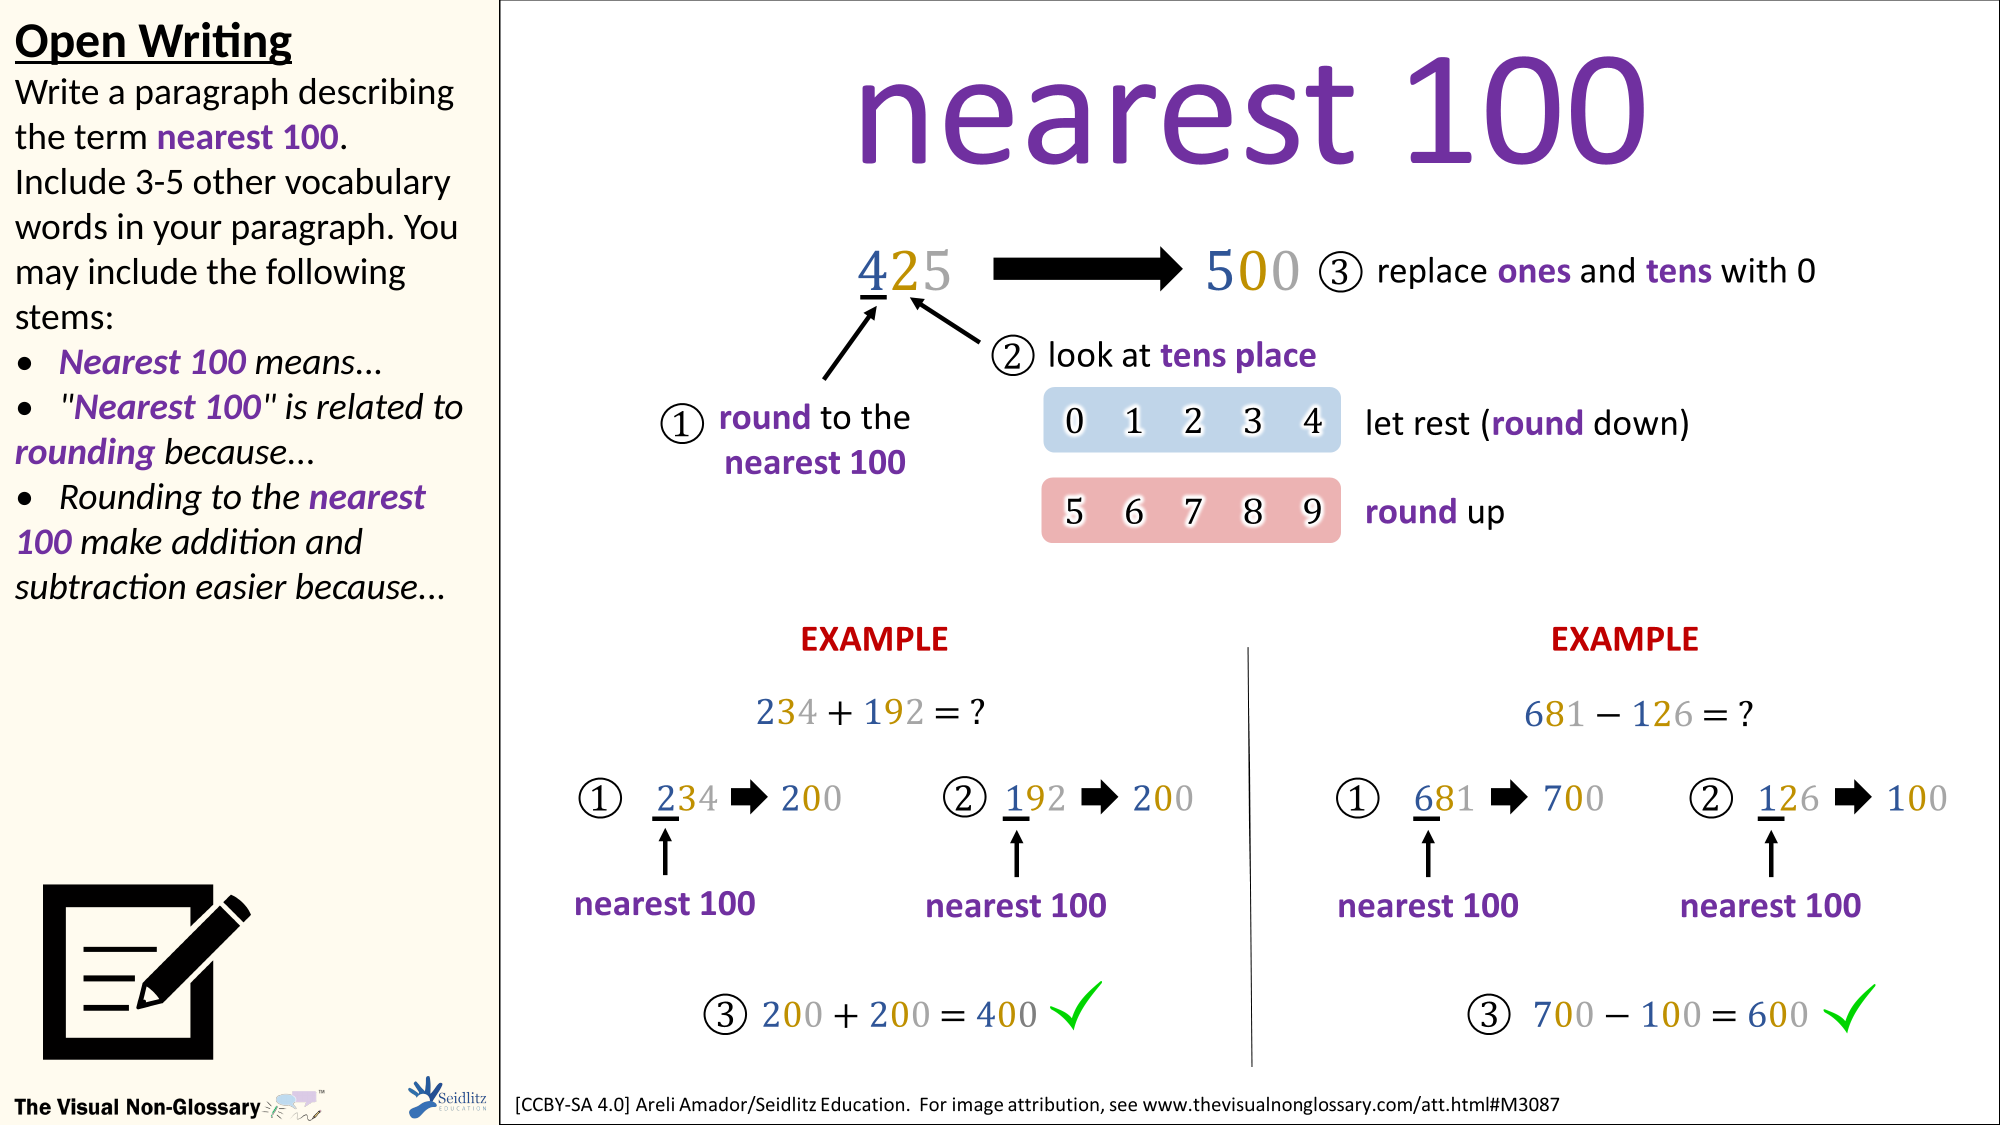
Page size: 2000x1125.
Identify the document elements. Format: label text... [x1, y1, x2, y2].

picture [499, 0, 2000, 1125]
picture [403, 1073, 495, 1125]
picture [0, 1084, 328, 1125]
text_box Open Writing [0, 0, 497, 59]
text_box Write a paragraph describing the term nearest 100. Include 3-5 other vocabulary words in your paragraph. You may include the following stems:​ • Nearest 100 means... • "Nearest 100" is related to rounding because... • Rounding to the nearest 100 make addition and subtraction easier because... [0, 59, 494, 615]
picture [43, 868, 251, 1076]
